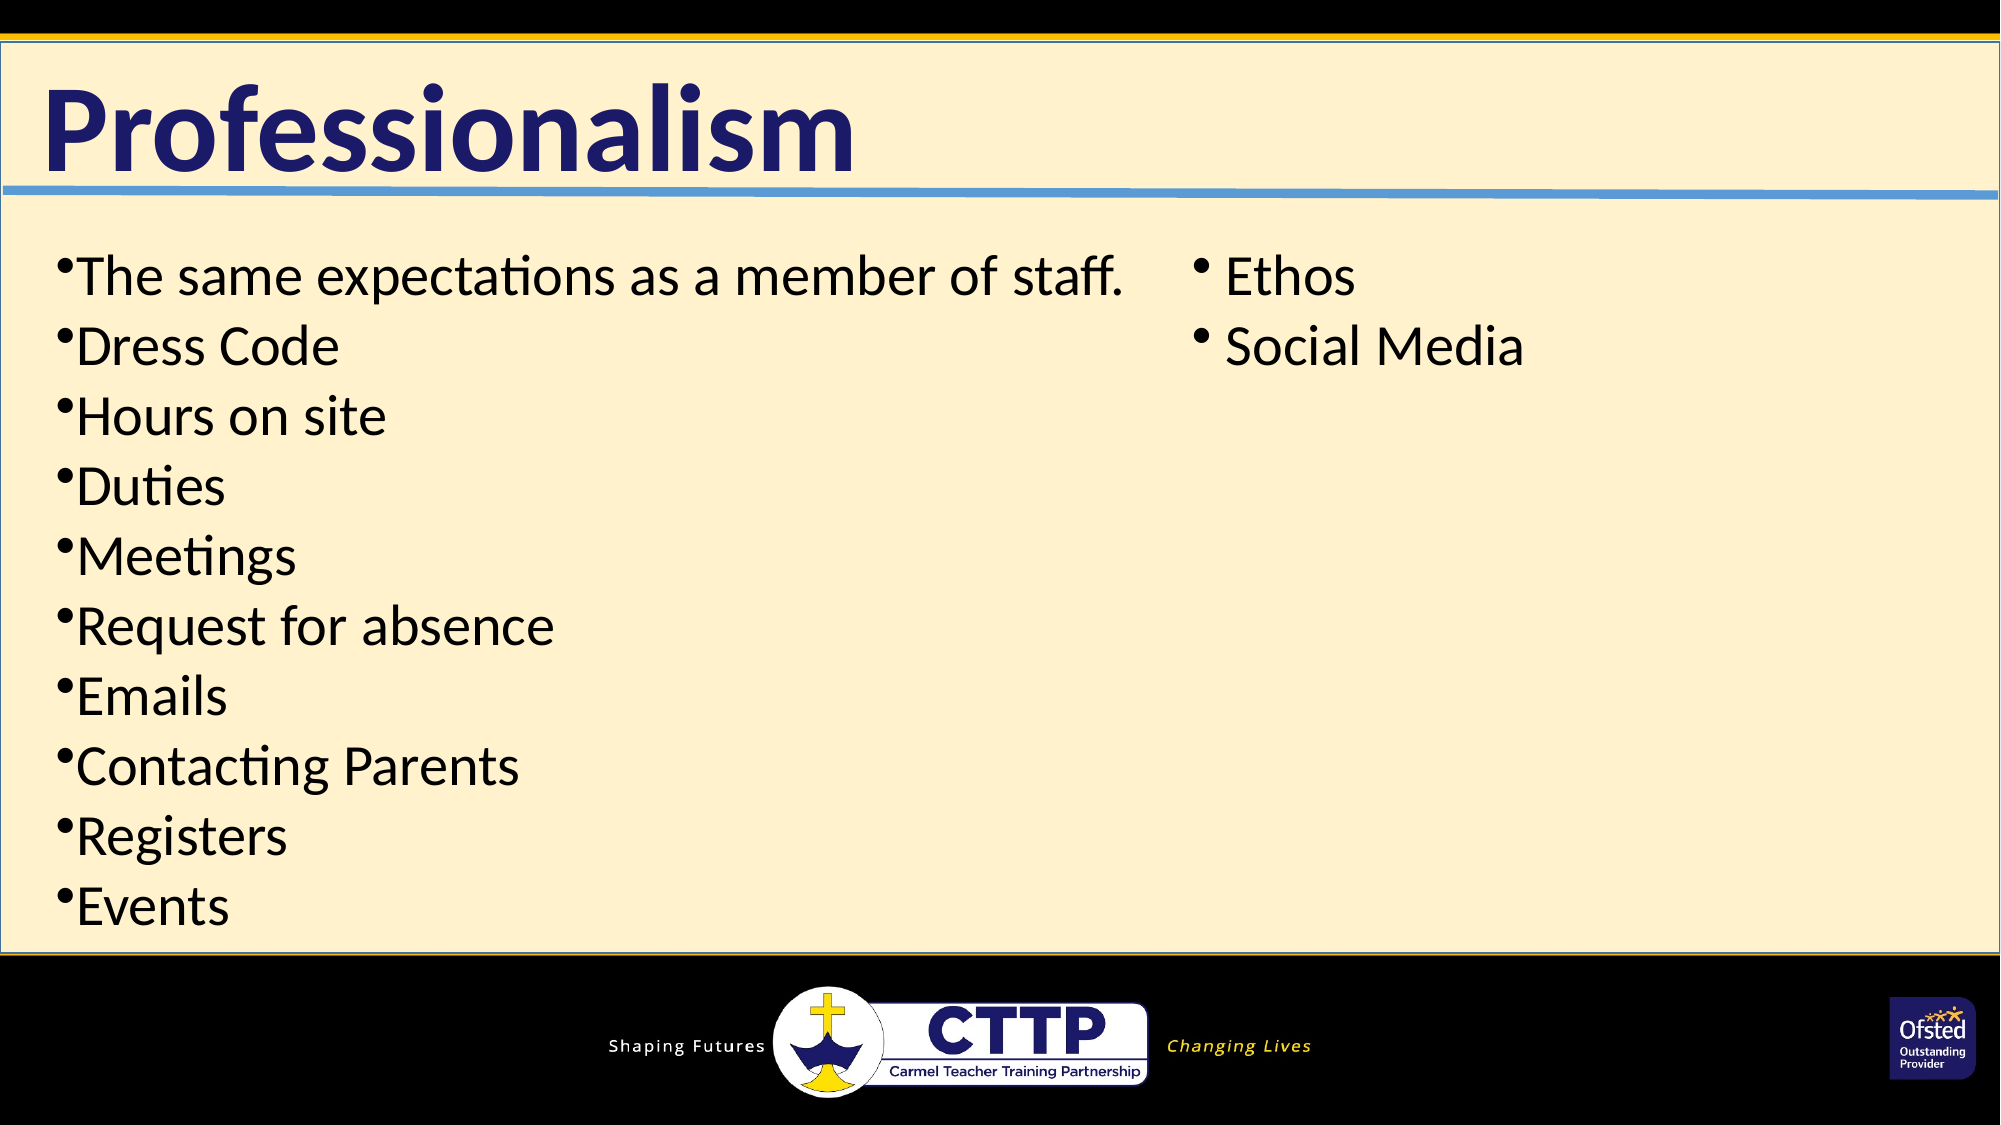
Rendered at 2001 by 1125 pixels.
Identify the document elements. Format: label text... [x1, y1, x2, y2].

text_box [2, 190, 1999, 195]
text_box Professionalism [27, 195, 874, 204]
picture [0, 0, 2000, 41]
text_box The same expectations as a member of staff. Dress Code​ Hours on site​ Duties​ Meetings​ Request for absence​ Emails​ Contacting Parents​ Registers​ Events​ [40, 230, 1174, 945]
picture [0, 954, 2000, 1125]
text_box Professionalism [27, 38, 874, 190]
text_box Ethos Social Media [1176, 230, 1773, 385]
